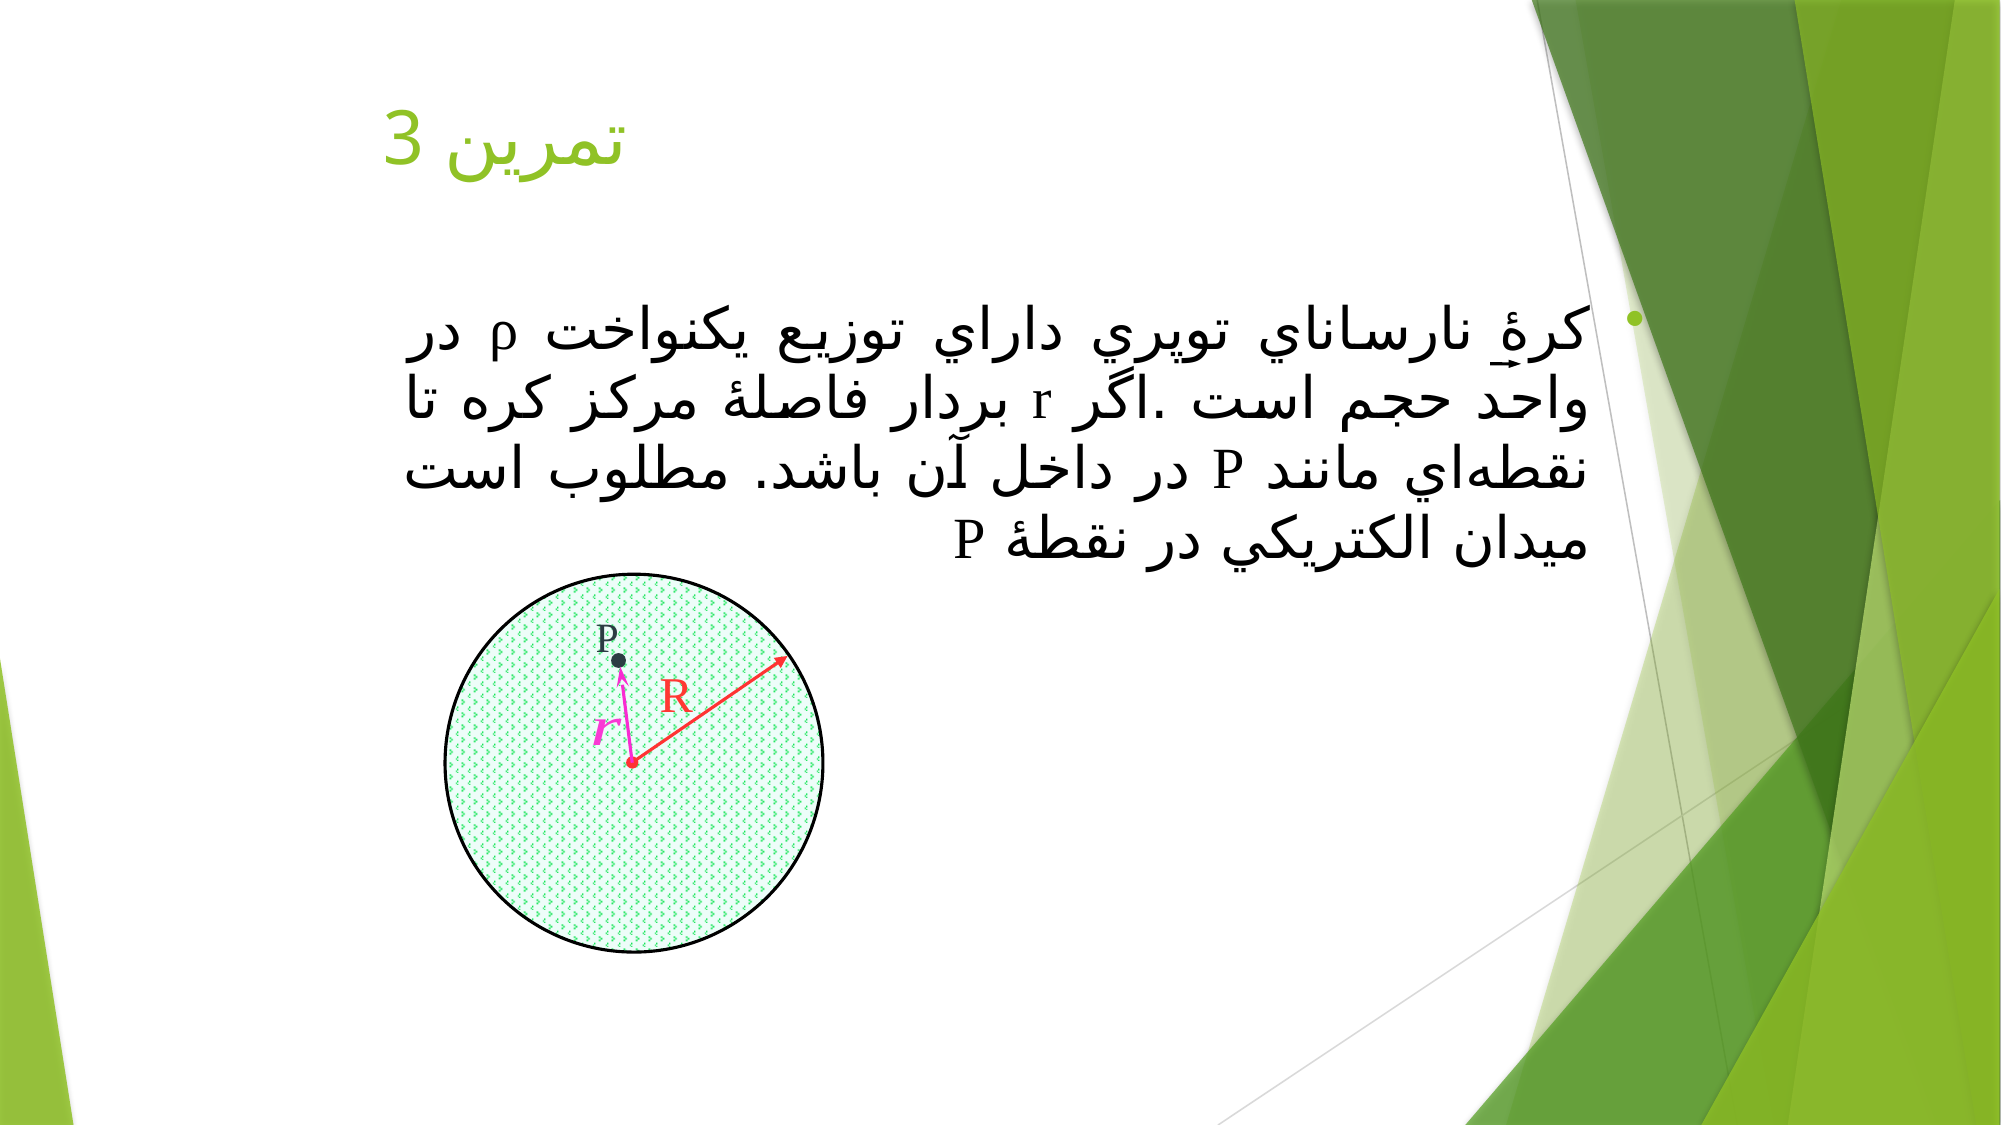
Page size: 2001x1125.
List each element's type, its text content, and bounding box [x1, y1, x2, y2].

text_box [444, 620, 824, 953]
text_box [385, 282, 1662, 611]
title تمرين 3 [348, 82, 1662, 220]
